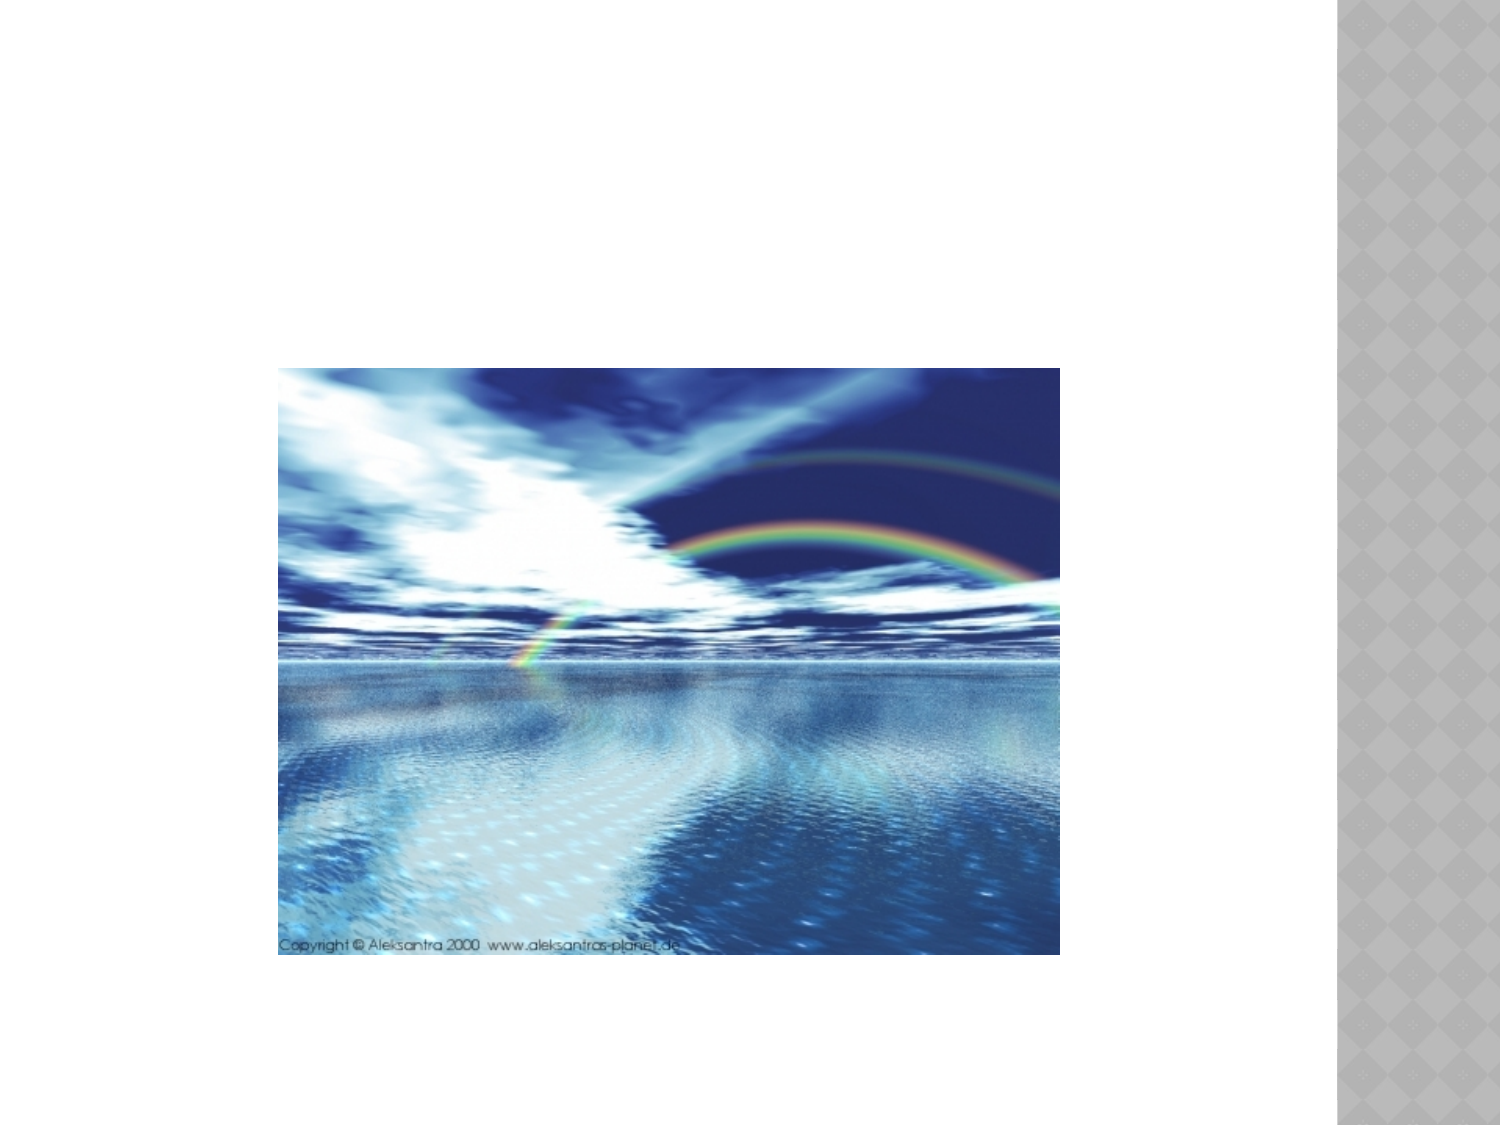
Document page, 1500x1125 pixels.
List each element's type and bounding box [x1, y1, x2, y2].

list [277, 368, 1060, 955]
